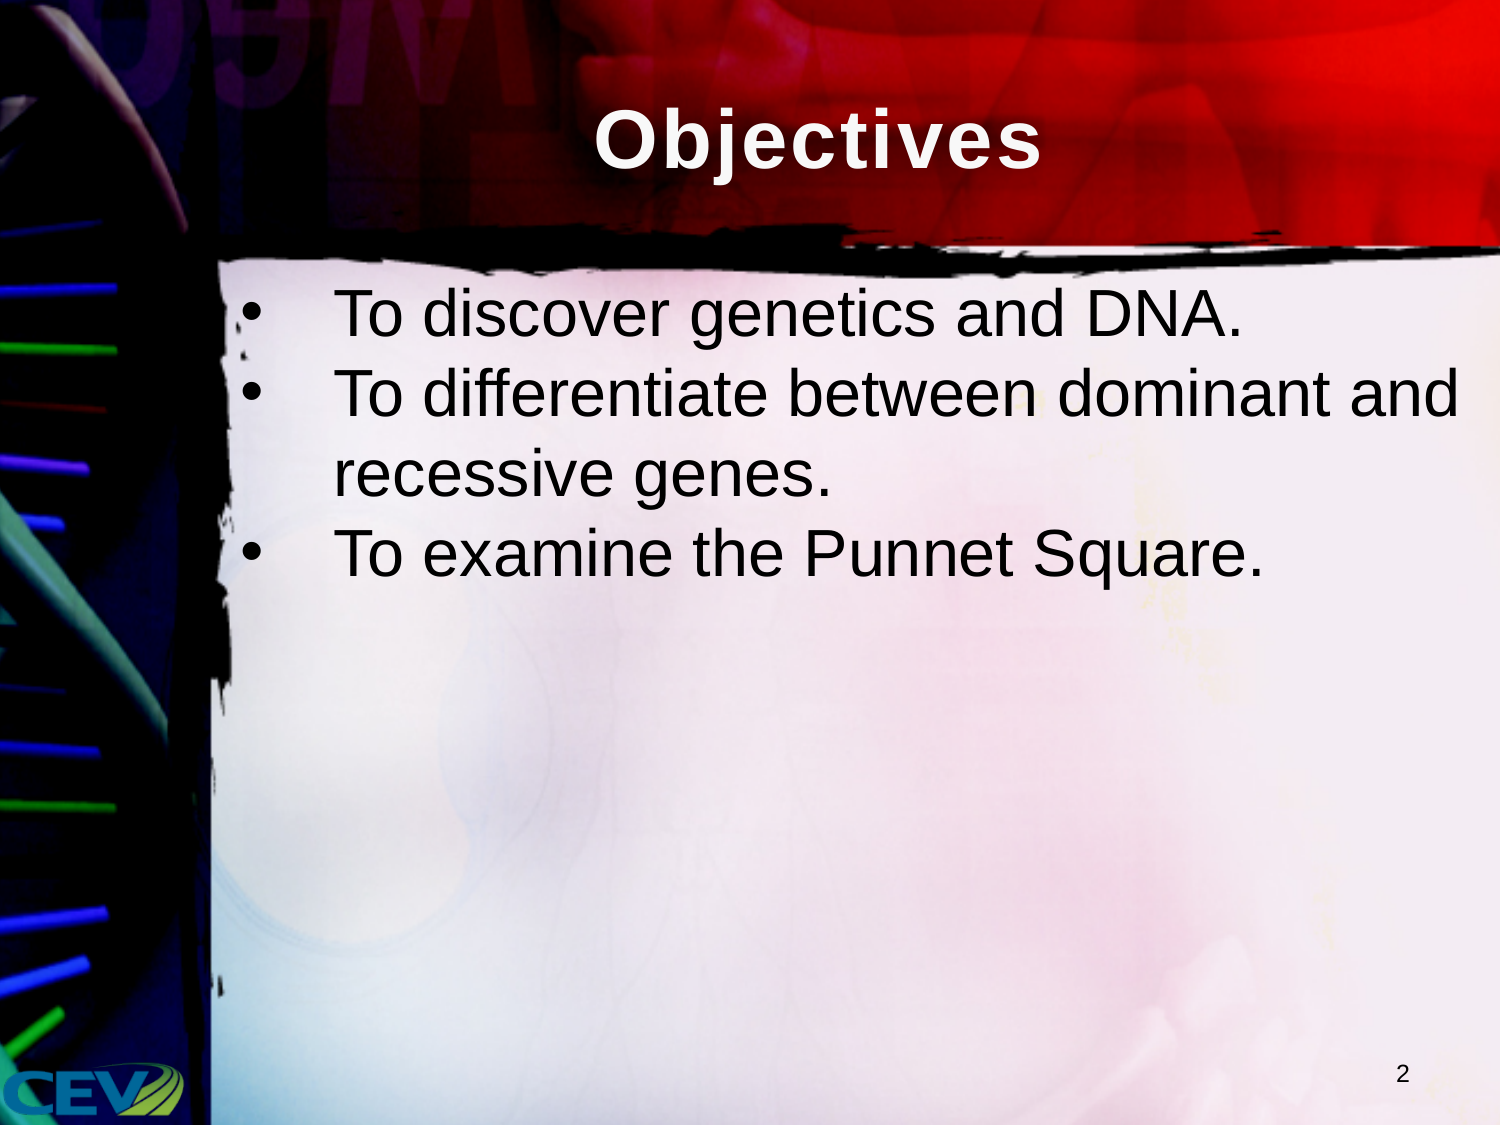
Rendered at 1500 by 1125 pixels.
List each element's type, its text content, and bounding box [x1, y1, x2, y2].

list To discover genetics and DNA. To differentiate between dominant and recessive genes. To examine the Punnet Square. [224, 262, 1500, 1006]
title Objectives [200, 45, 1463, 233]
picture [0, 0, 1500, 1125]
slide_number 2 [1074, 1042, 1425, 1103]
